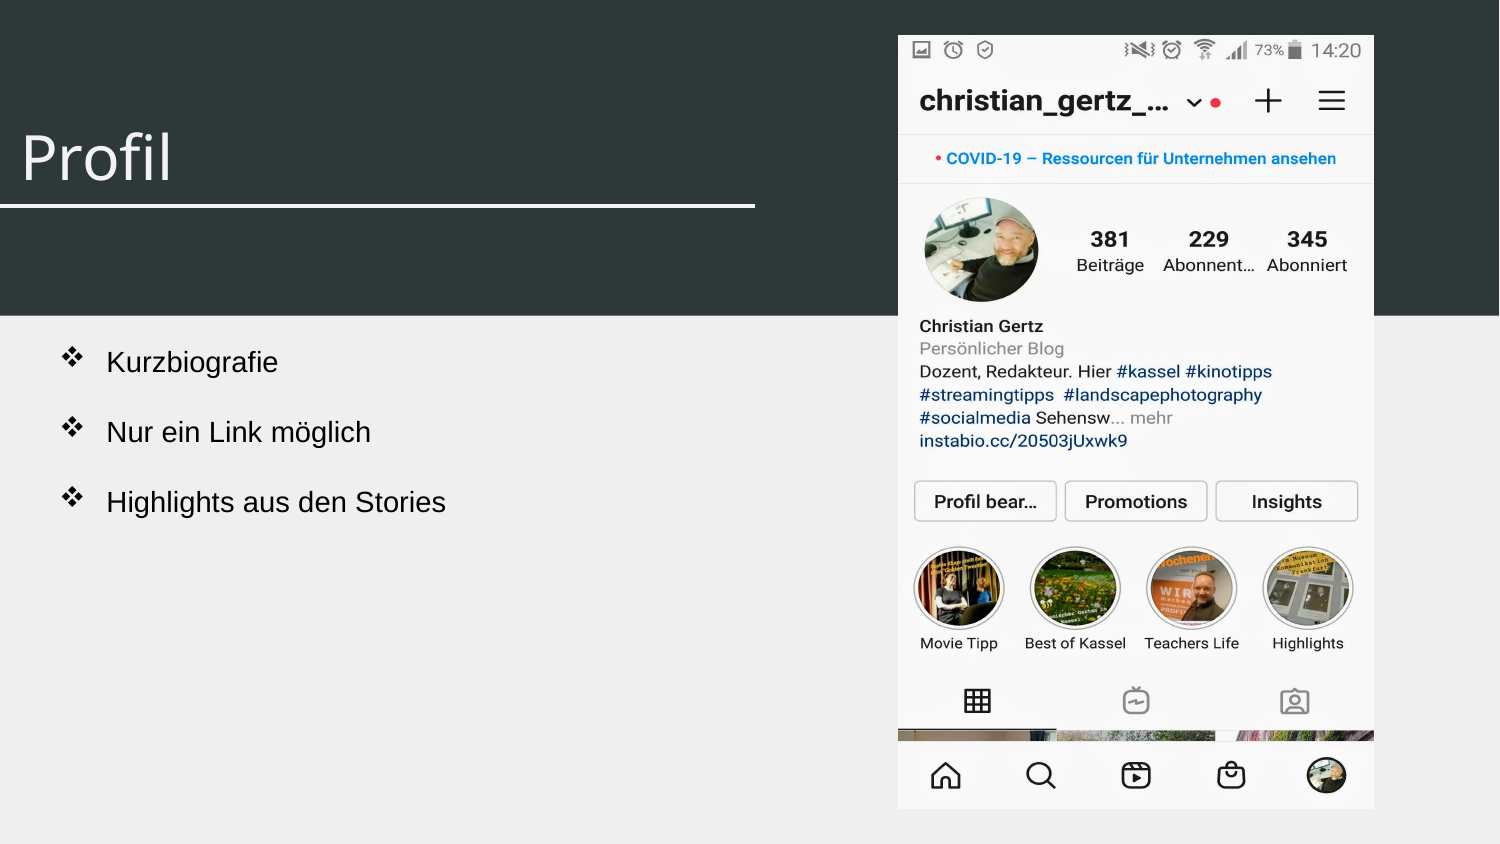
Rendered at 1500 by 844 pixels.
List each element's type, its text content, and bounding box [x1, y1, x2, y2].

title Profil [4, 106, 669, 205]
text_box Kurzbiografie Nur ein Link möglich Highlights aus den Stories [44, 335, 795, 561]
picture [898, 34, 1374, 809]
